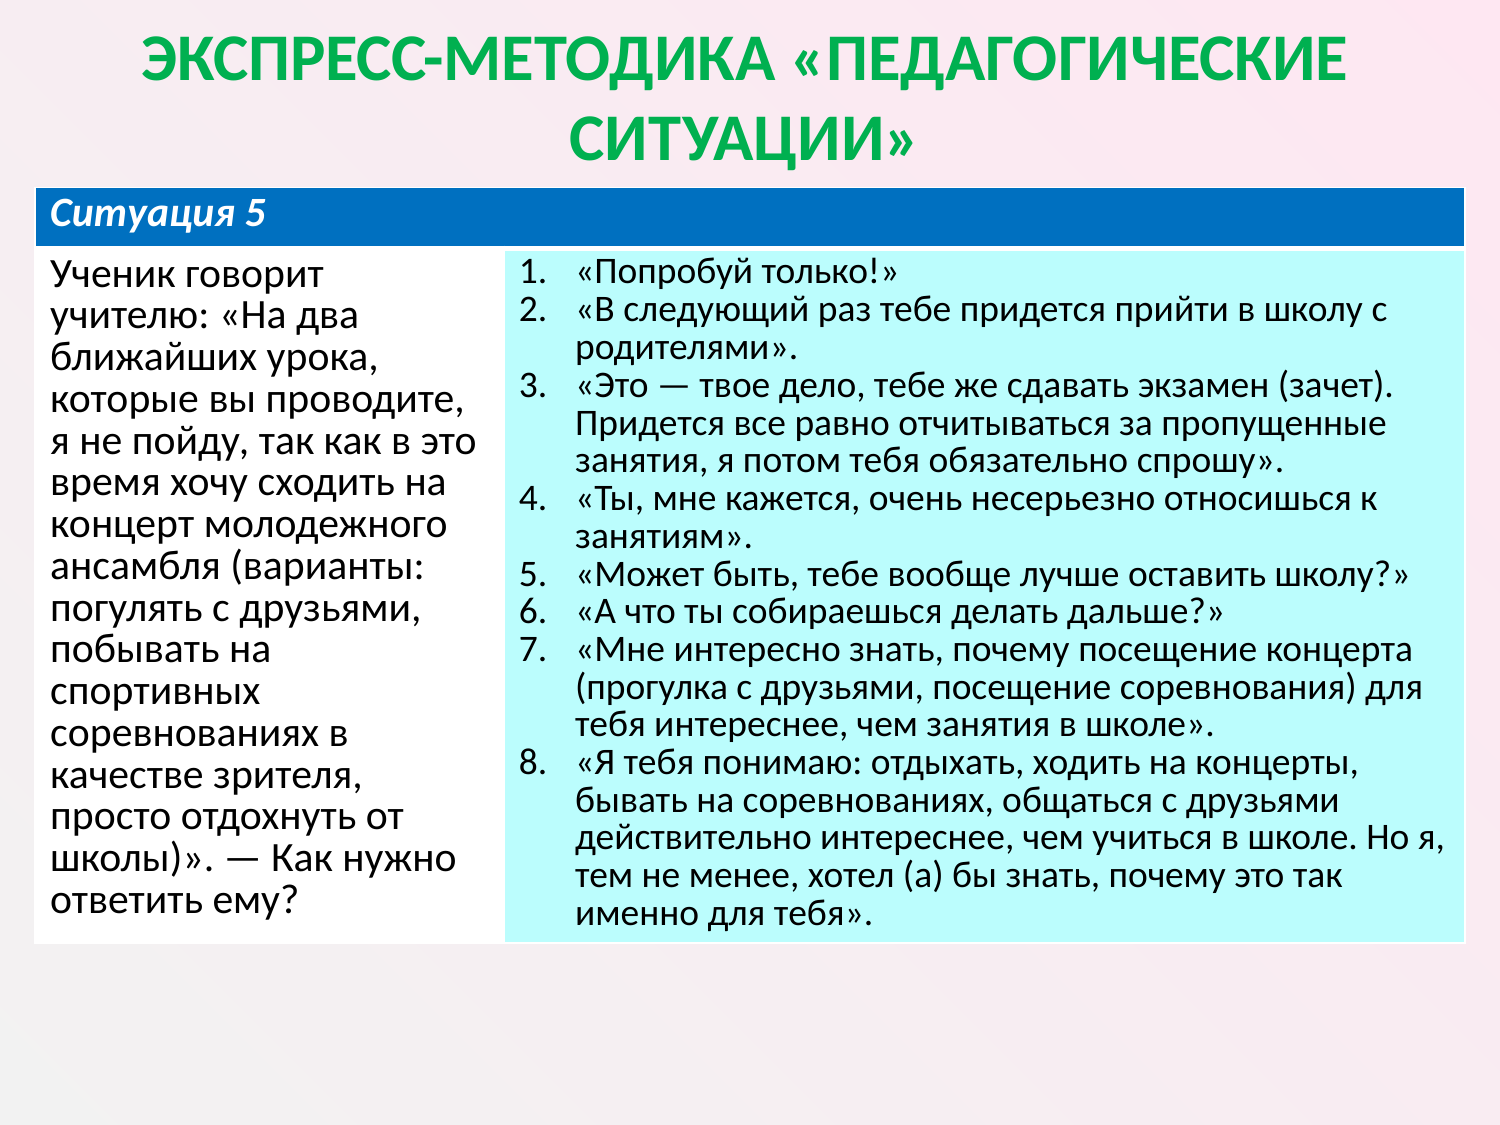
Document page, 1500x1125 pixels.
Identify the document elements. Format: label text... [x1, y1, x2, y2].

title ЭКСПРЕСС-МЕТОДИКА «ПЕДАГОГИЧЕСКИЕ СИТУАЦИИ» [70, 0, 1421, 188]
table_cell Ученик говорит учителю: «На два ближайших урока, которые вы проводите, я не пойду, так как в это время хочу сходить на концерт молодежного ансамбля (варианты: погулять с друзьями, побывать на спортивных соревнованиях в качестве зрителя, просто отдохнуть от школы)». — Как нужно ответить ему? [36, 251, 503, 942]
table_cell «Попробуй только!» «В следующий раз тебе придется прийти в школу с родителями». «Это — твое дело, тебе же сдавать экзамен (зачет). Придется все равно отчитываться за пропущенные занятия, я потом тебя обязательно спрошу». «Ты, мне кажется, очень несерьезно относишься к занятиям». «Может быть, тебе вообще лучше оставить школу?» «А что ты собираешься делать дальше?» «Мне интересно знать, почему посещение концерта (прогулка с друзьями, посещение соревнования) для тебя интереснее, чем занятия в школе». «Я тебя понимаю: отдыхать, ходить на концерты, бывать на соревнованиях, общаться с друзьями действительно интереснее, чем учиться в школе. Но я, тем не менее, хотел (а) бы знать, почему это так именно для тебя». [505, 251, 1464, 942]
table_header Ситуация 5 [36, 188, 1464, 246]
